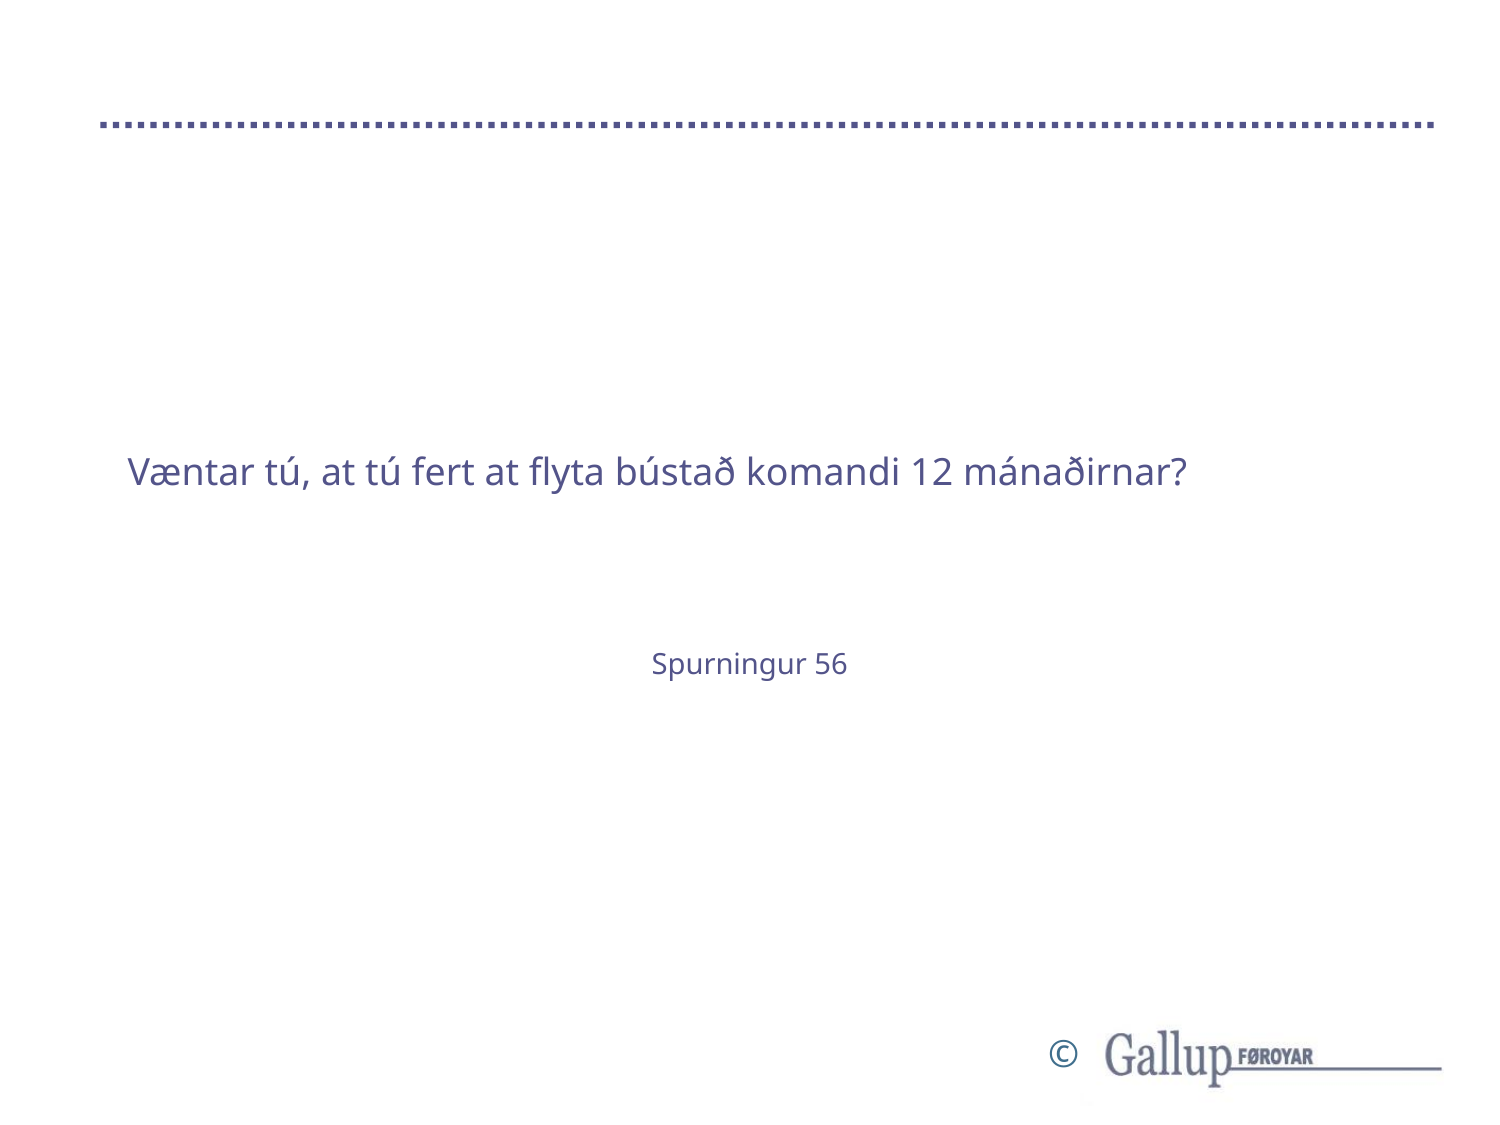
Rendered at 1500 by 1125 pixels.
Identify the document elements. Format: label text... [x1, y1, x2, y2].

title Væntar tú, at tú fert at flyta bústað komandi 12 mánaðirnar? [112, 349, 1388, 591]
subtitle Spurningur 56 [224, 637, 1276, 926]
picture [1080, 999, 1444, 1106]
